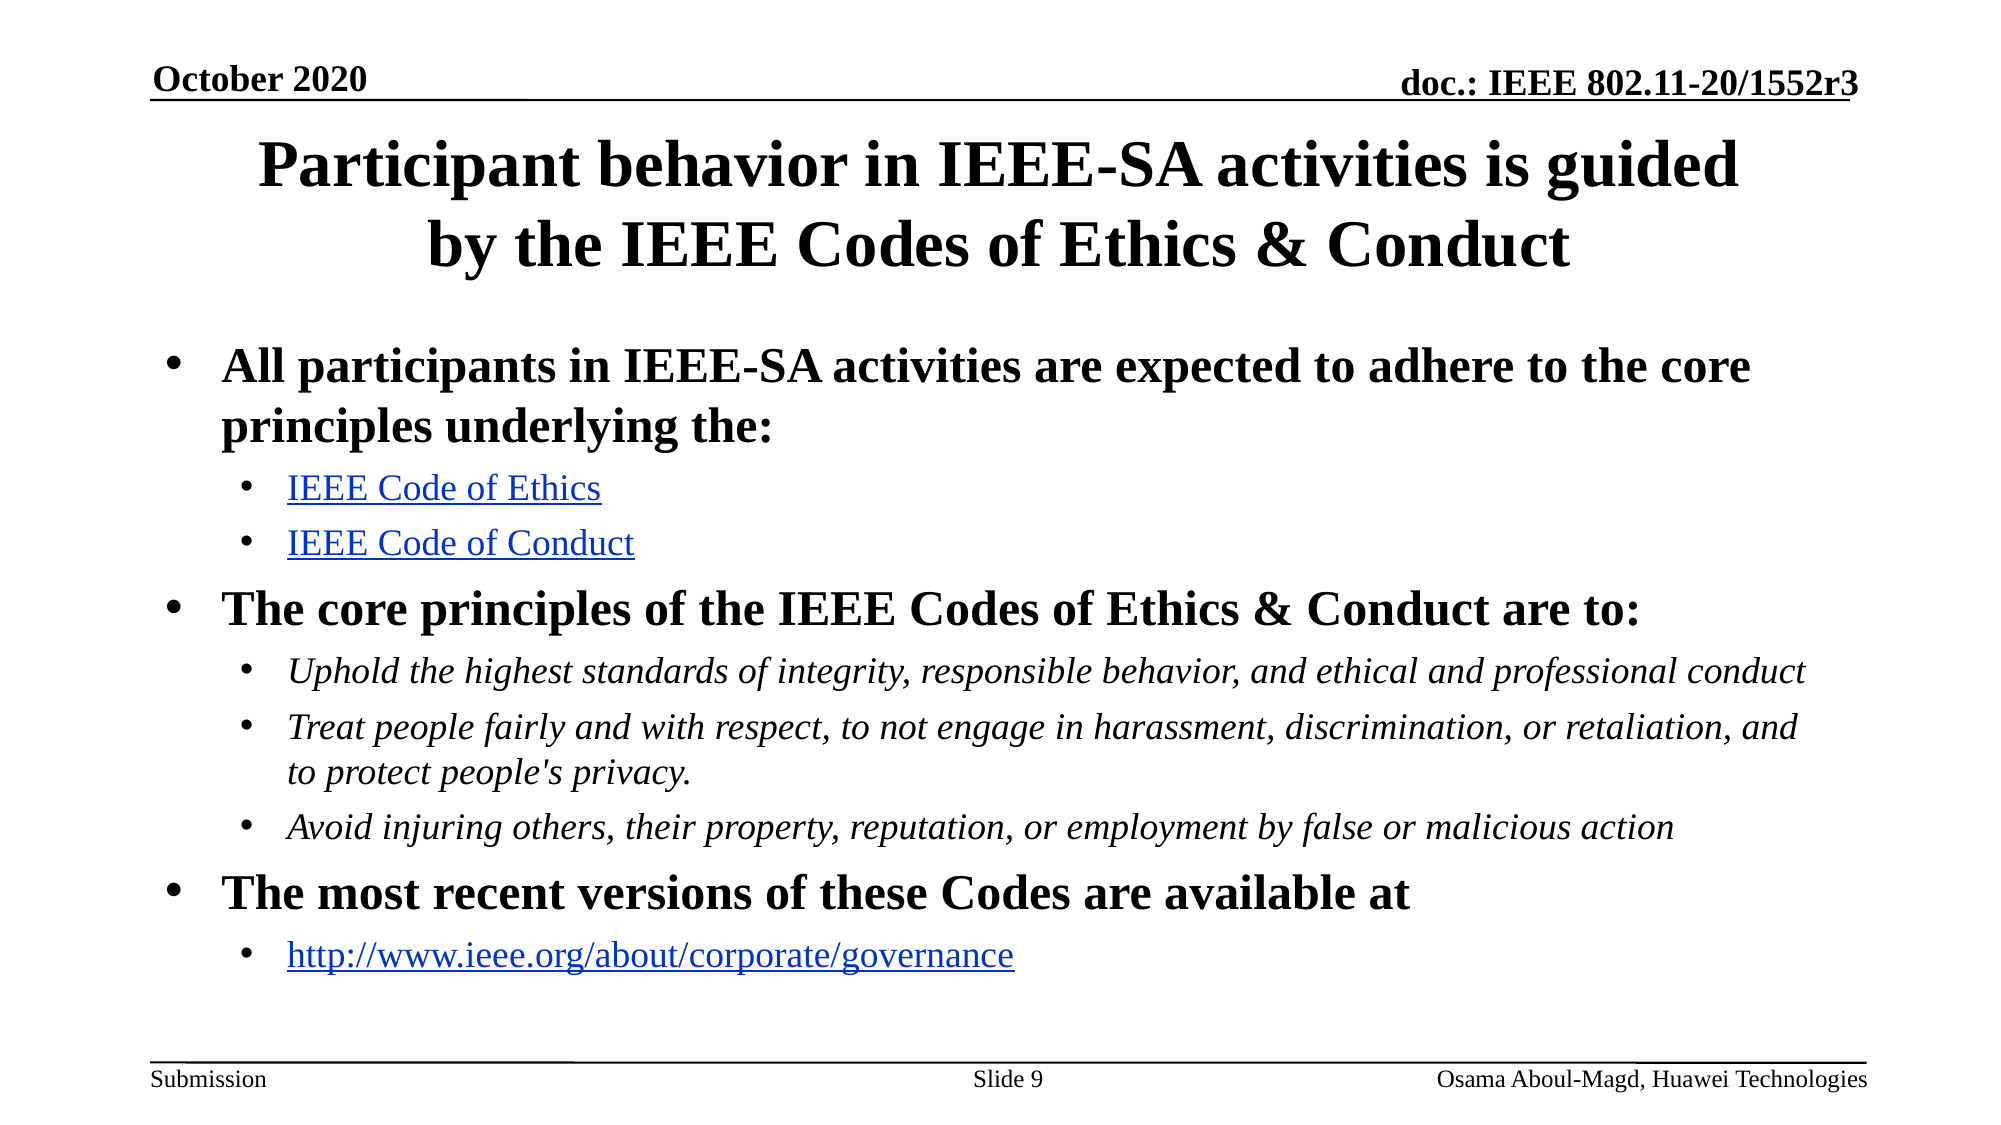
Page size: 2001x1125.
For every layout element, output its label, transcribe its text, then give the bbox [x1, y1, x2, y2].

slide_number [152, 54, 563, 100]
slide_number Slide 9 [950, 1061, 1067, 1123]
footer Osama Aboul-Magd, Huawei Technologies [1171, 1061, 1869, 1093]
list All participants in IEEE-SA activities are expected to adhere to the core principles underlying the: IEEE Code of Ethics IEEE Code of Conduct The core principles of the IEEE Codes of Ethics & Conduct are to: Uphold the highest standards of integrity, responsible behavior, and ethical and professional conduct Treat people fairly and with respect, to not engage in harassment, discrimination, or retaliation, and to protect people's privacy. Avoid injuring others, their property, reputation, or employment by false or malicious action The most recent versions of these Codes are available at http://www.ieee.org/about/corporate/governance [149, 324, 1850, 1000]
title Participant behavior in IEEE-SA activities is guided by the IEEE Codes of Ethics & Conduct [149, 112, 1850, 288]
